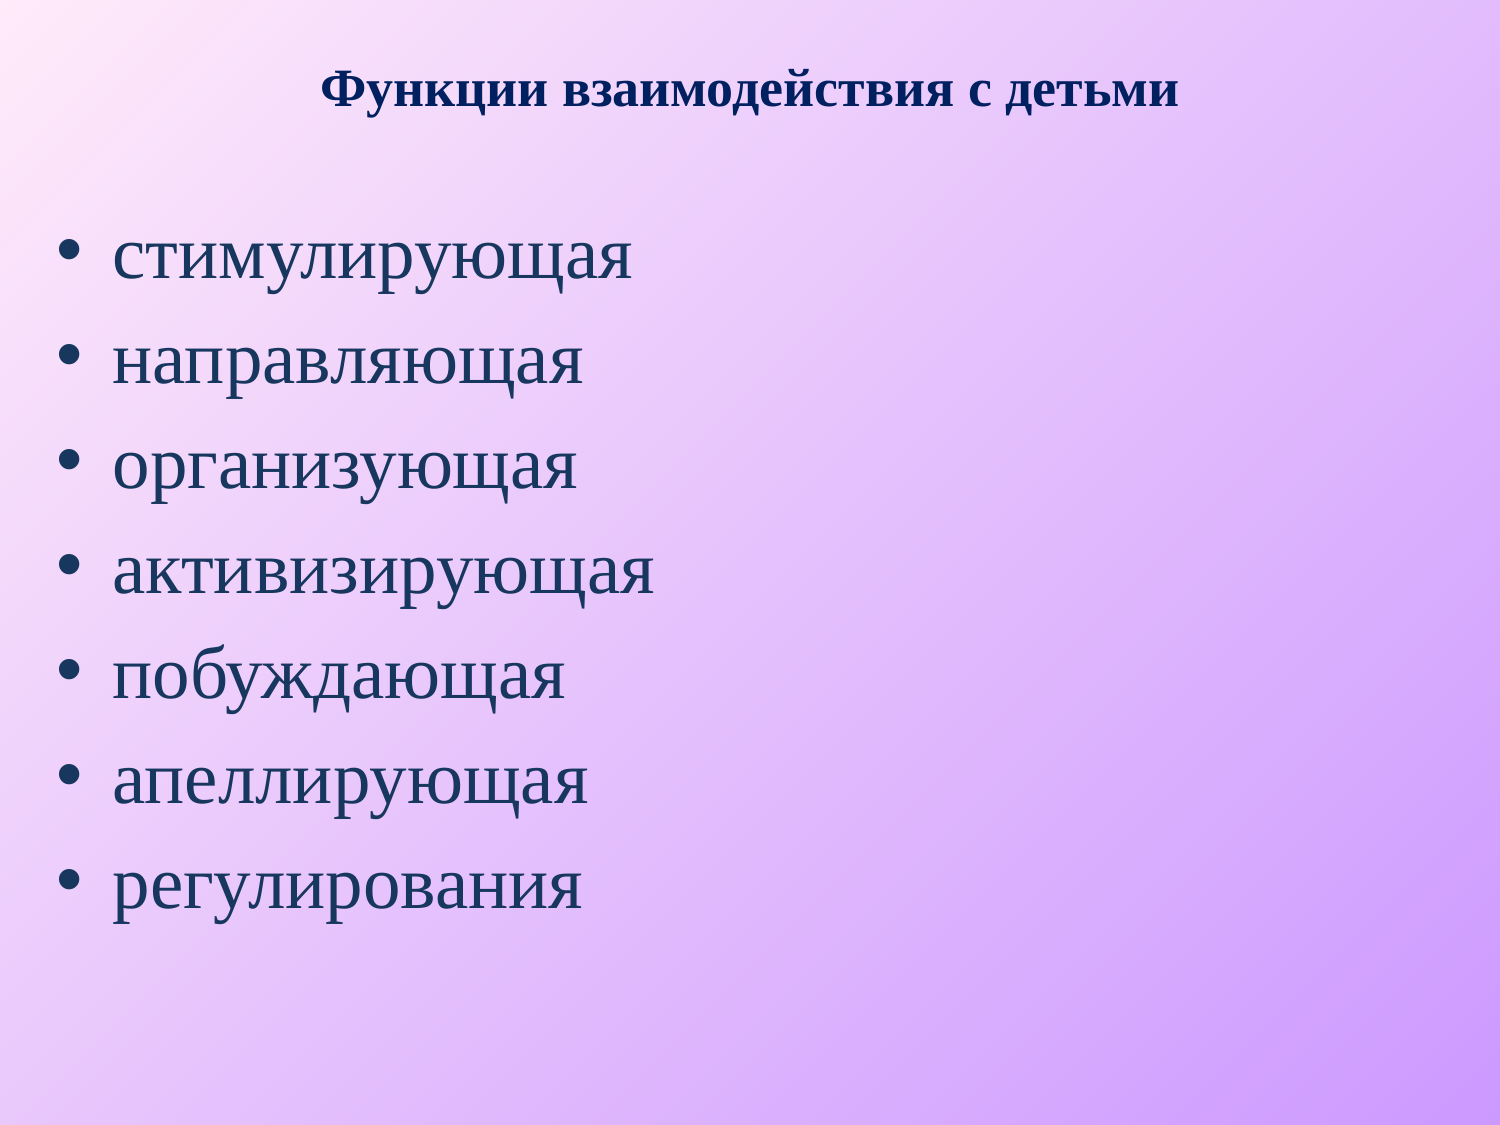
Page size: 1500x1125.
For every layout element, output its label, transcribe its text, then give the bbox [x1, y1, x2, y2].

title Функции взаимодействия с детьми [75, 45, 1425, 126]
list стимулирующая направляющая организующая активизирующая побуждающая апеллирующая регулирования [41, 196, 1459, 1005]
